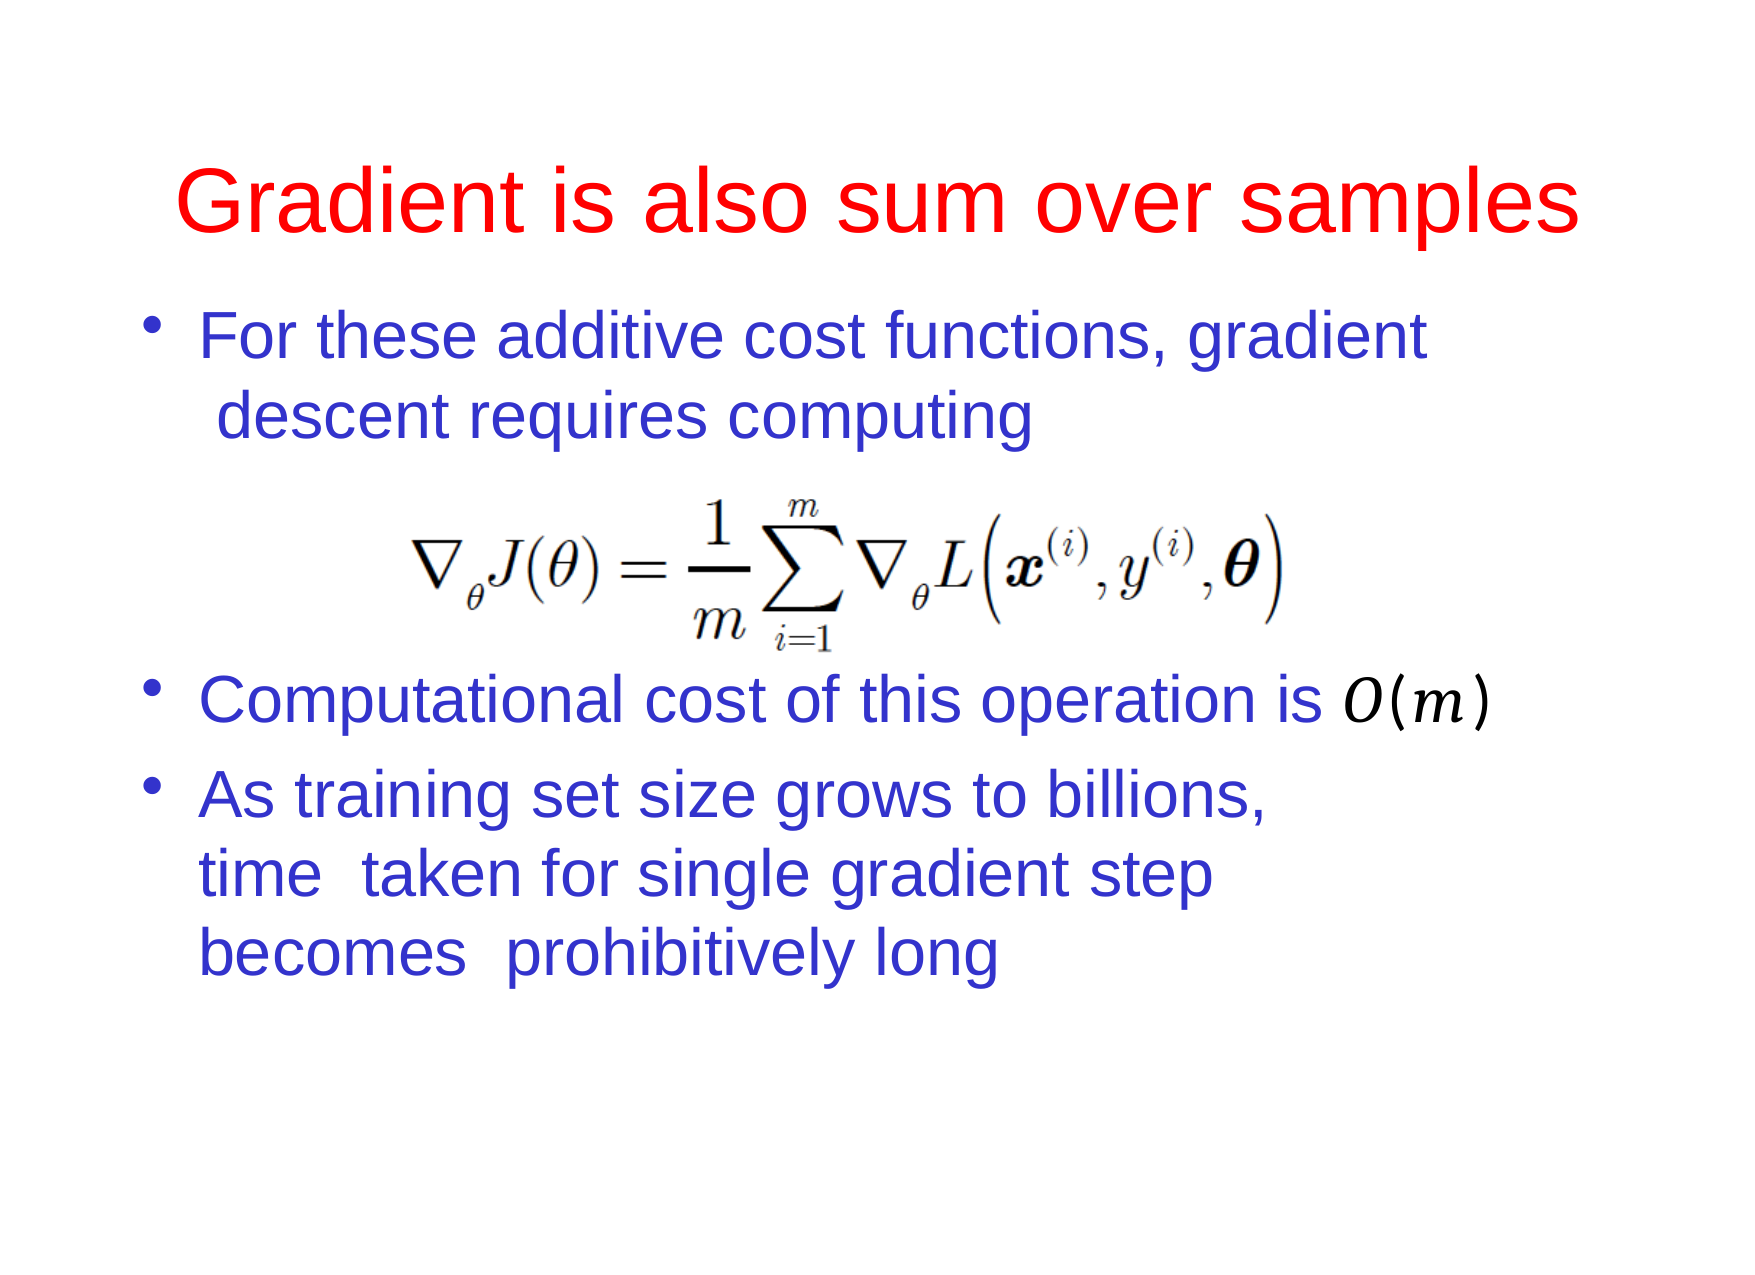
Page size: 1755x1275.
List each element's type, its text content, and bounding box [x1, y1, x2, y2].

title Gradient is also sum over samples [172, 139, 1583, 354]
text_box Computational cost of this operation is O(m) As training set size grows to billions, time taken for single gradient step becomes prohibitively long [139, 635, 1507, 992]
text_box For these additive cost functions, gradient descent requires computing [139, 287, 1435, 452]
picture [376, 469, 1314, 662]
